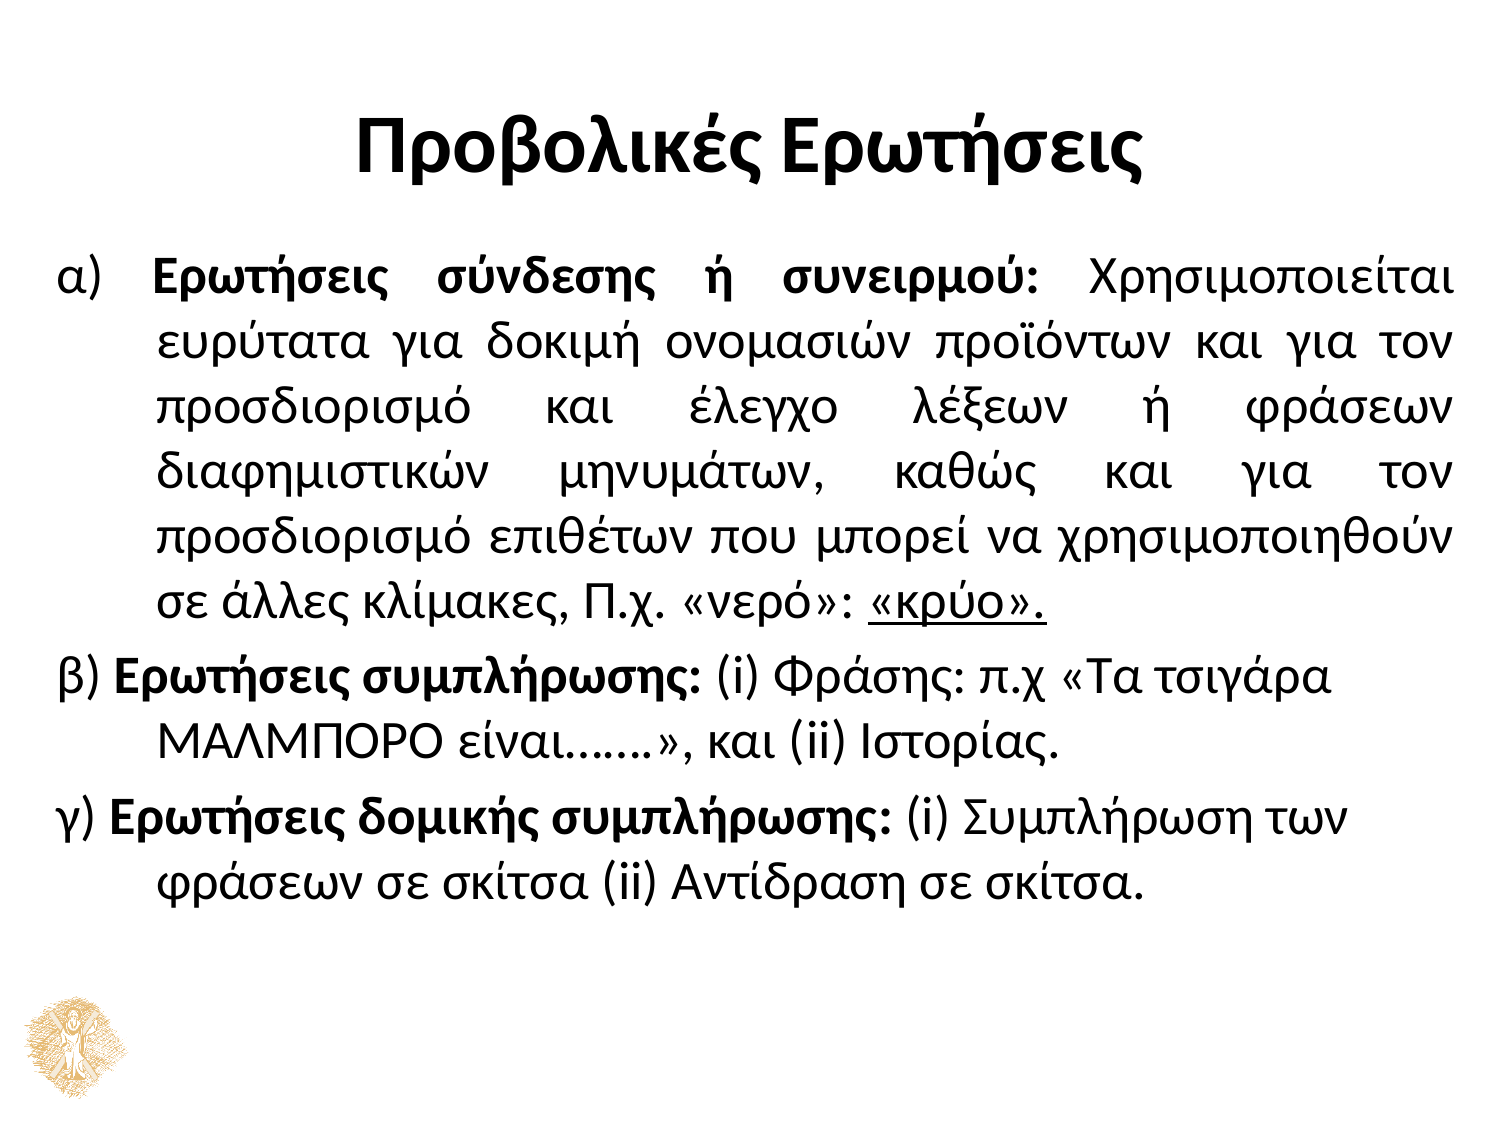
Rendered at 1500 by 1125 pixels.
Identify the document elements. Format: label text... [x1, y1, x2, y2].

title Προβολικές Ερωτήσεις [75, 45, 1425, 231]
list α) Ερωτήσεις σύνδεσης ή συνειρμού: Χρησιμοποιείται ευρύτατα για δοκιμή ονομασιών προϊόντων και για τον προσδιορισμό και έλεγχο λέξεων ή φράσεων διαφημιστικών μηνυμάτων, καθώς και για τον προσδιορισμό επιθέτων που μπορεί να χρησιμοποιηθούν σε άλλες κλίμακες, Π.χ. «νερό»: «κρύο». β) Ερωτήσεις συμπλήρωσης: (i) Φράσης: π.χ «Τα τσιγάρα ΜΑΛΜΠΟΡΟ είναι…….», και (ii) Ιστορίας. γ) Ερωτήσεις δομικής συμπλήρωσης: (i) Συμπλήρωση των φράσεων σε σκίτσα (ii) Αντίδραση σε σκίτσα. [41, 231, 1471, 1059]
picture [17, 986, 137, 1103]
